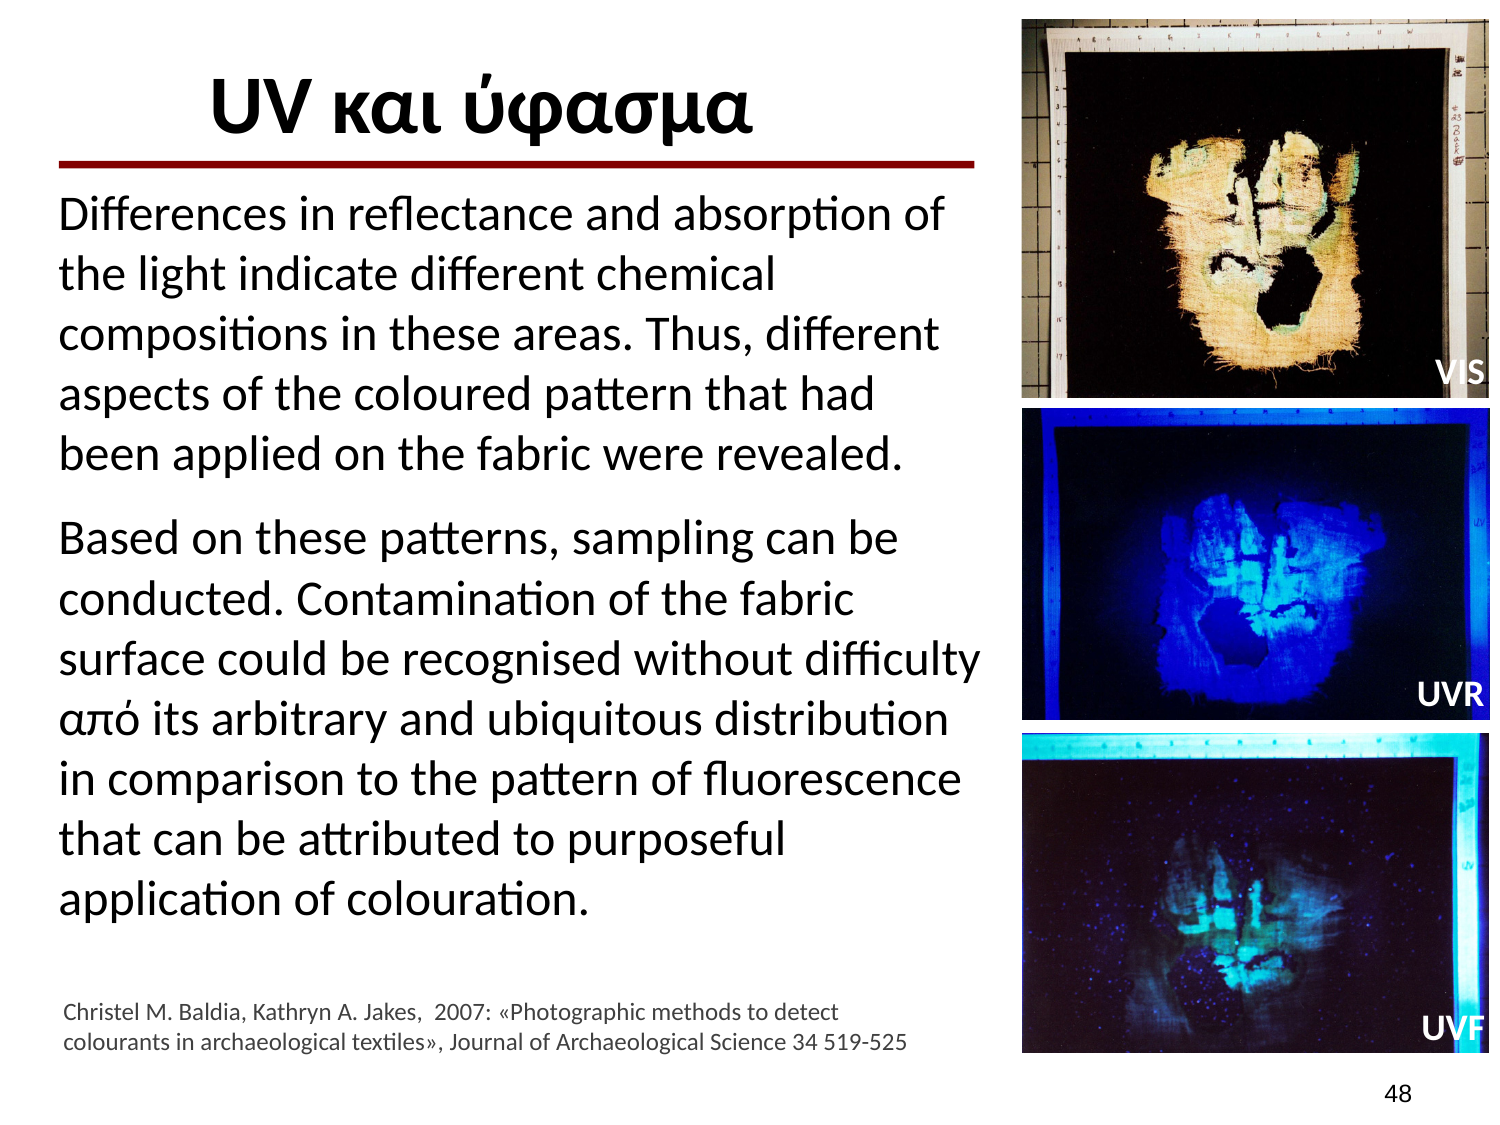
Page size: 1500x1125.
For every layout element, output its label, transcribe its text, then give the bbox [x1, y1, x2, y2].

text_box UVF [1493, 995, 1500, 1056]
title UV και ύφασμα [25, 25, 939, 175]
text_box UVR [1495, 661, 1500, 722]
text_box [57, 159, 976, 170]
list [1021, 18, 1490, 398]
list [1021, 407, 1491, 721]
slide_number 47 [1077, 1062, 1428, 1123]
text_box VIS [1493, 339, 1500, 400]
text_box Differences in reflectance and absorption of the light indicate different chemical compositions in these areas. Thus, different aspects of the coloured pattern that had been applied on the fabric were revealed. Based on these patterns, sampling can be conducted. Contamination of the fabric surface could be recognised without difficulty από its arbitrary and ubiquitous distribution in comparison to the pattern of fluorescence that can be attributed to purposeful application of colouration. [43, 172, 998, 933]
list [1021, 732, 1490, 1054]
text_box Christel M. Baldia, Kathryn A. Jakes, 2007: «Photographic methods to detect colourants in archaeological textiles», Journal of Archaeological Science 34 519-525 [48, 987, 928, 1063]
